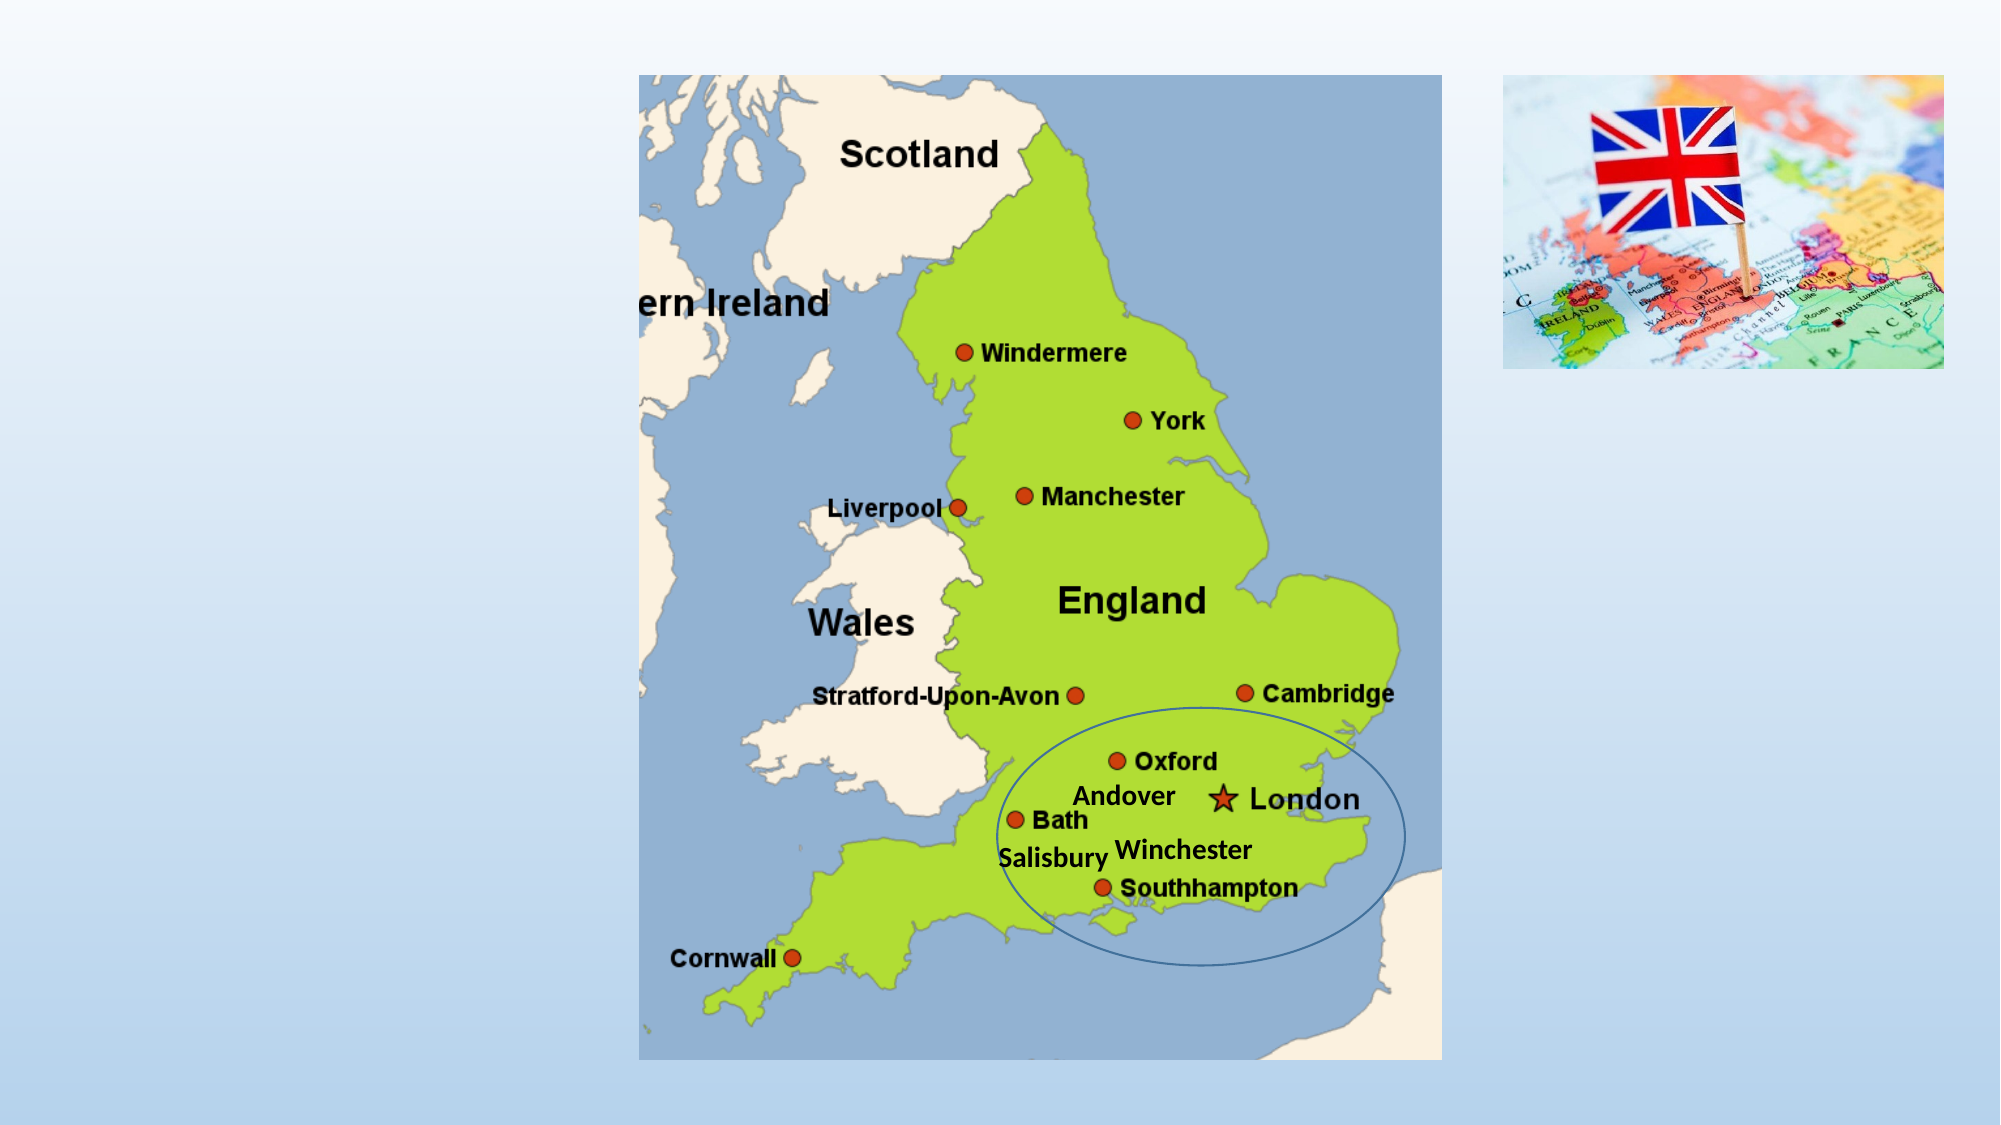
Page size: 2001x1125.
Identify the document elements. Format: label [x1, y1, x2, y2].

picture [1503, 75, 1944, 370]
picture [638, 75, 1443, 1060]
